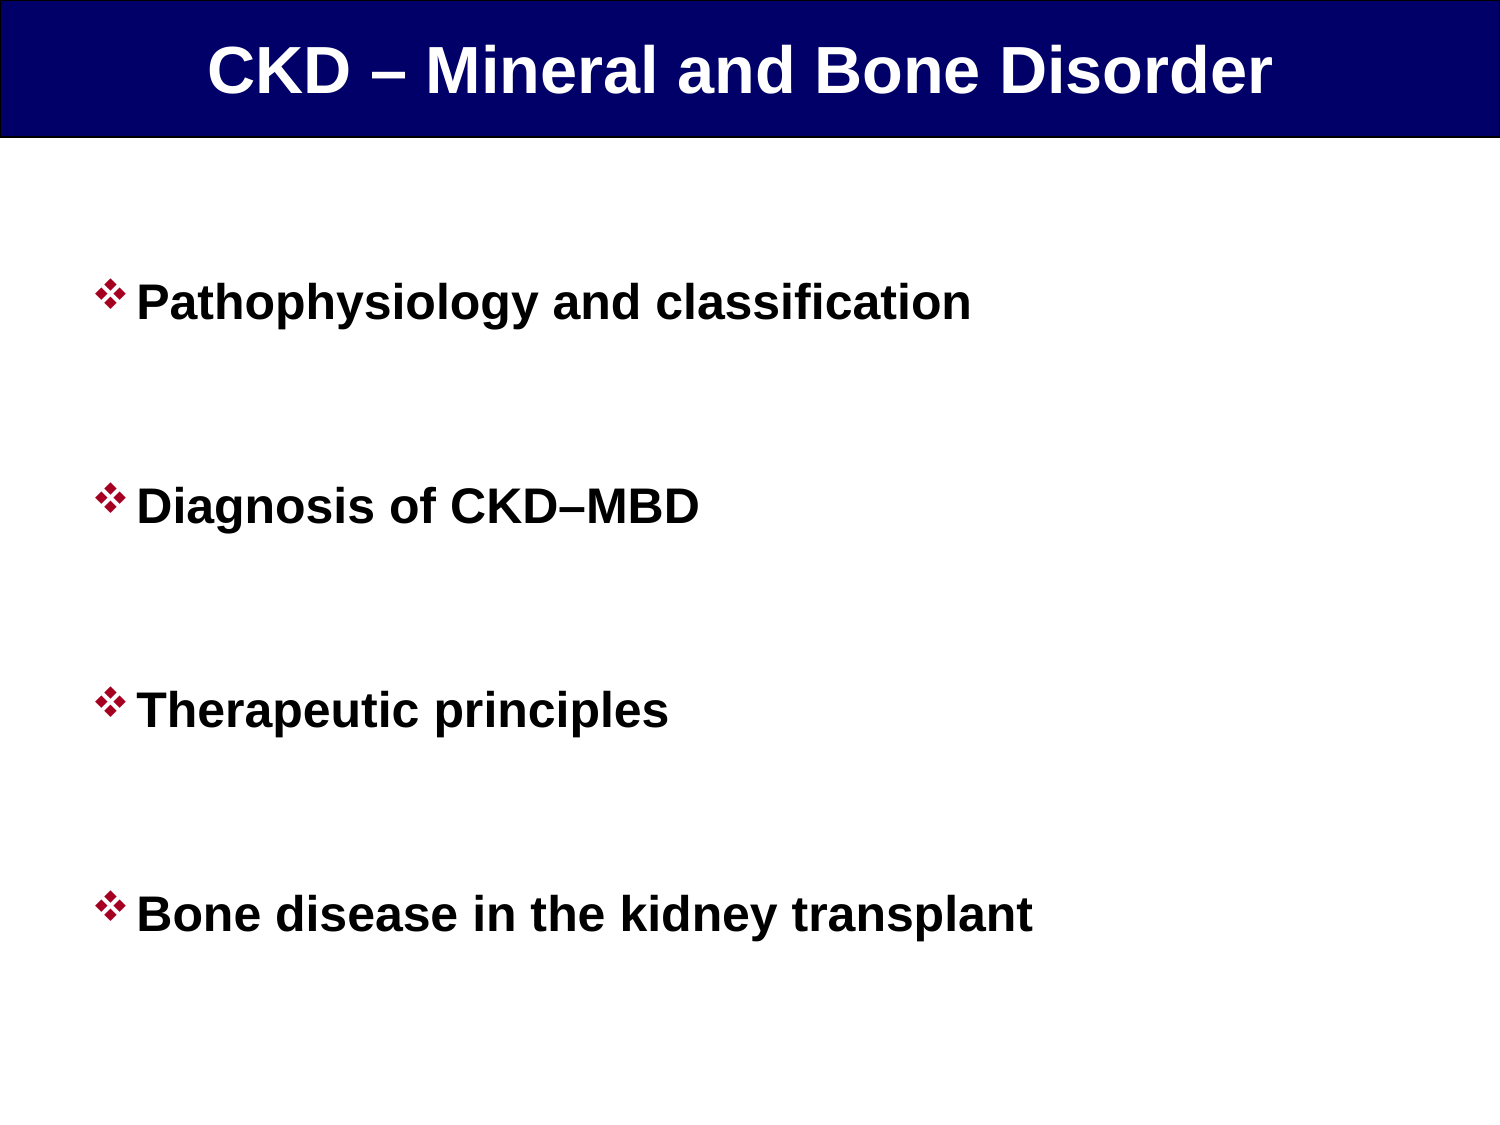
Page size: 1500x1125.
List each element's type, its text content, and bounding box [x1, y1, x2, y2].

list Pathophysiology and classification Diagnosis of CKD–MBD Therapeutic principles Bone disease in the kidney transplant [76, 231, 1426, 1000]
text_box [0, 0, 1500, 138]
